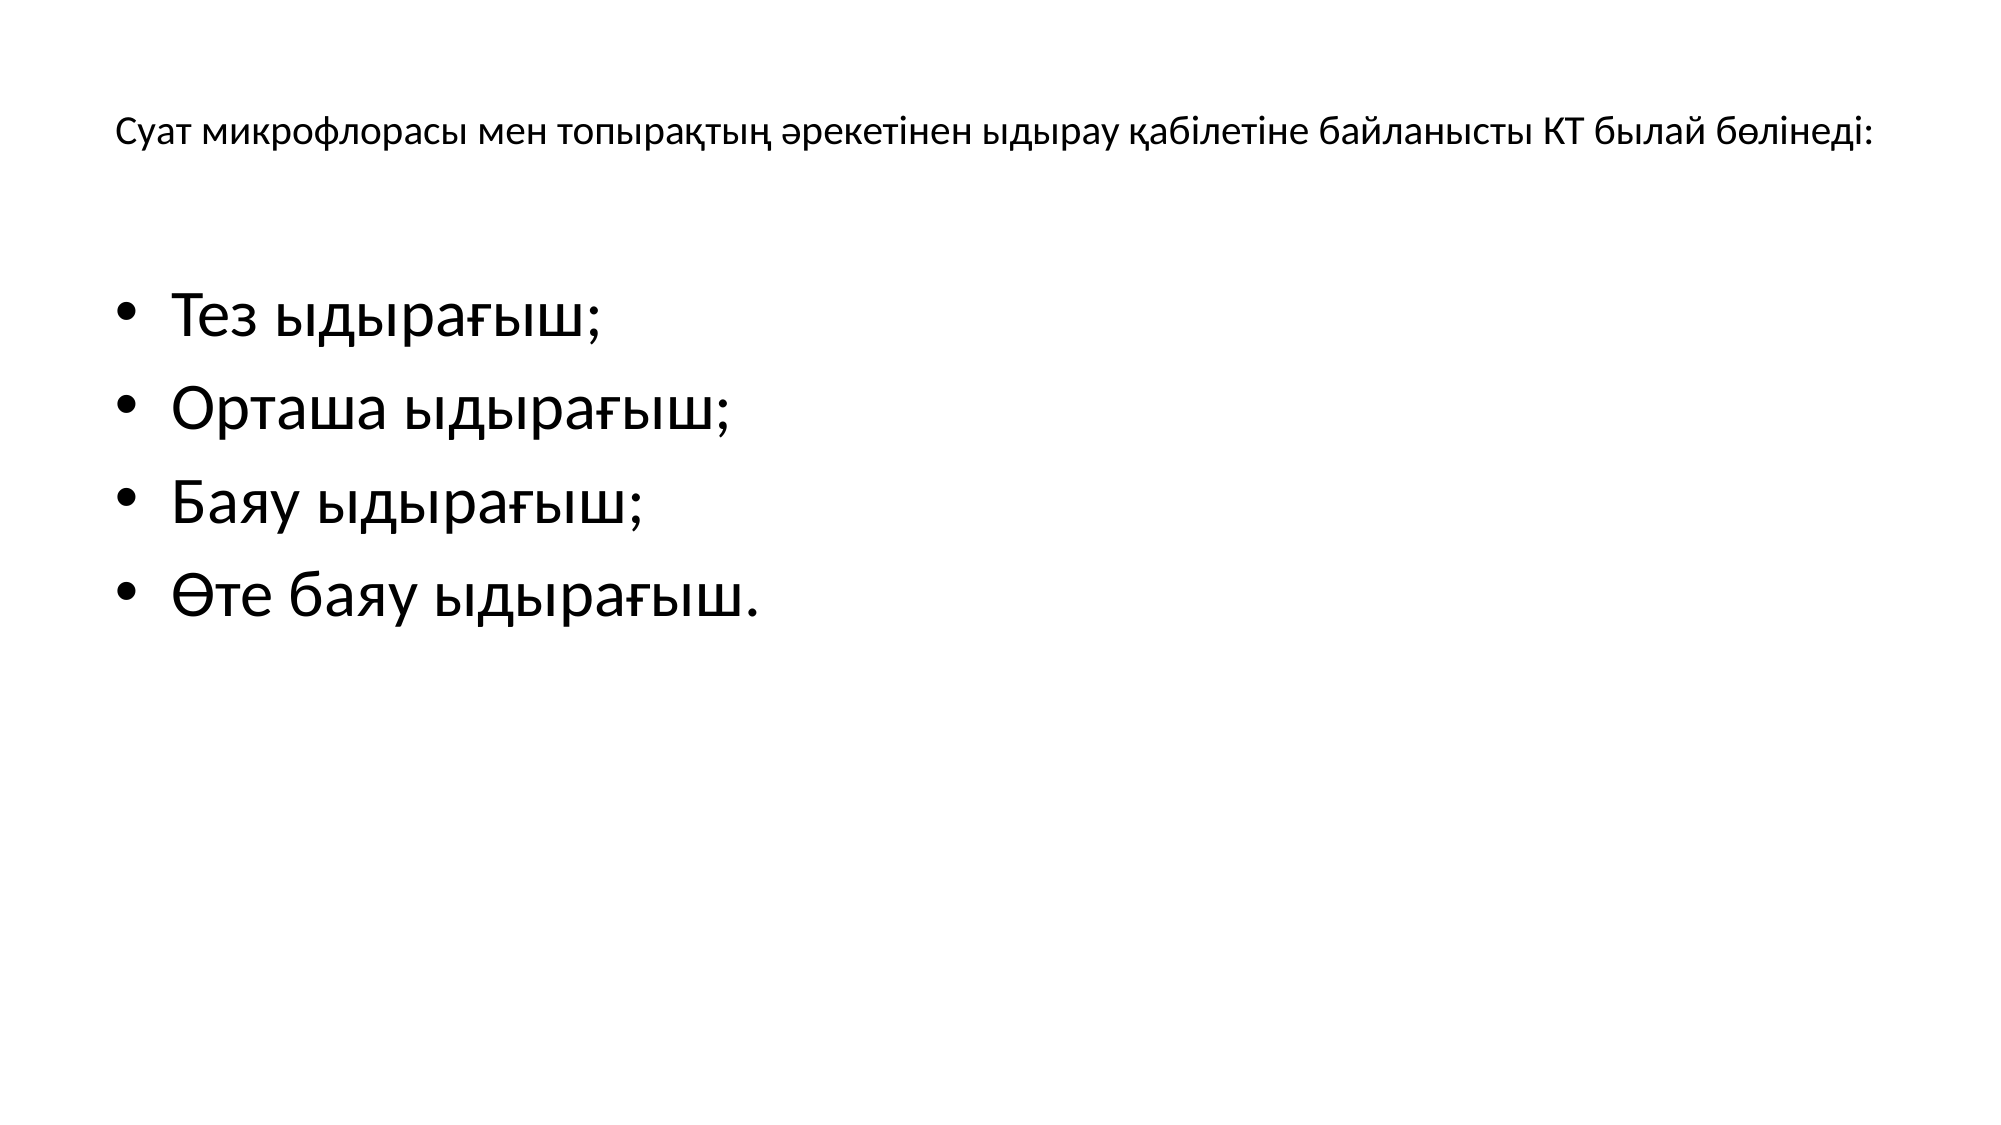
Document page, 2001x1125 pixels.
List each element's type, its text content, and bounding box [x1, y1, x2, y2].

list Тез ыдырағыш; Орташа ыдырағыш; Баяу ыдырағыш; Өте баяу ыдырағыш. [99, 262, 1900, 1005]
title Суат микрофлорасы мен топырақтың әрекетінен ыдырау қабілетіне байланысты КТ былай бөлінеді: [99, 45, 1900, 233]
